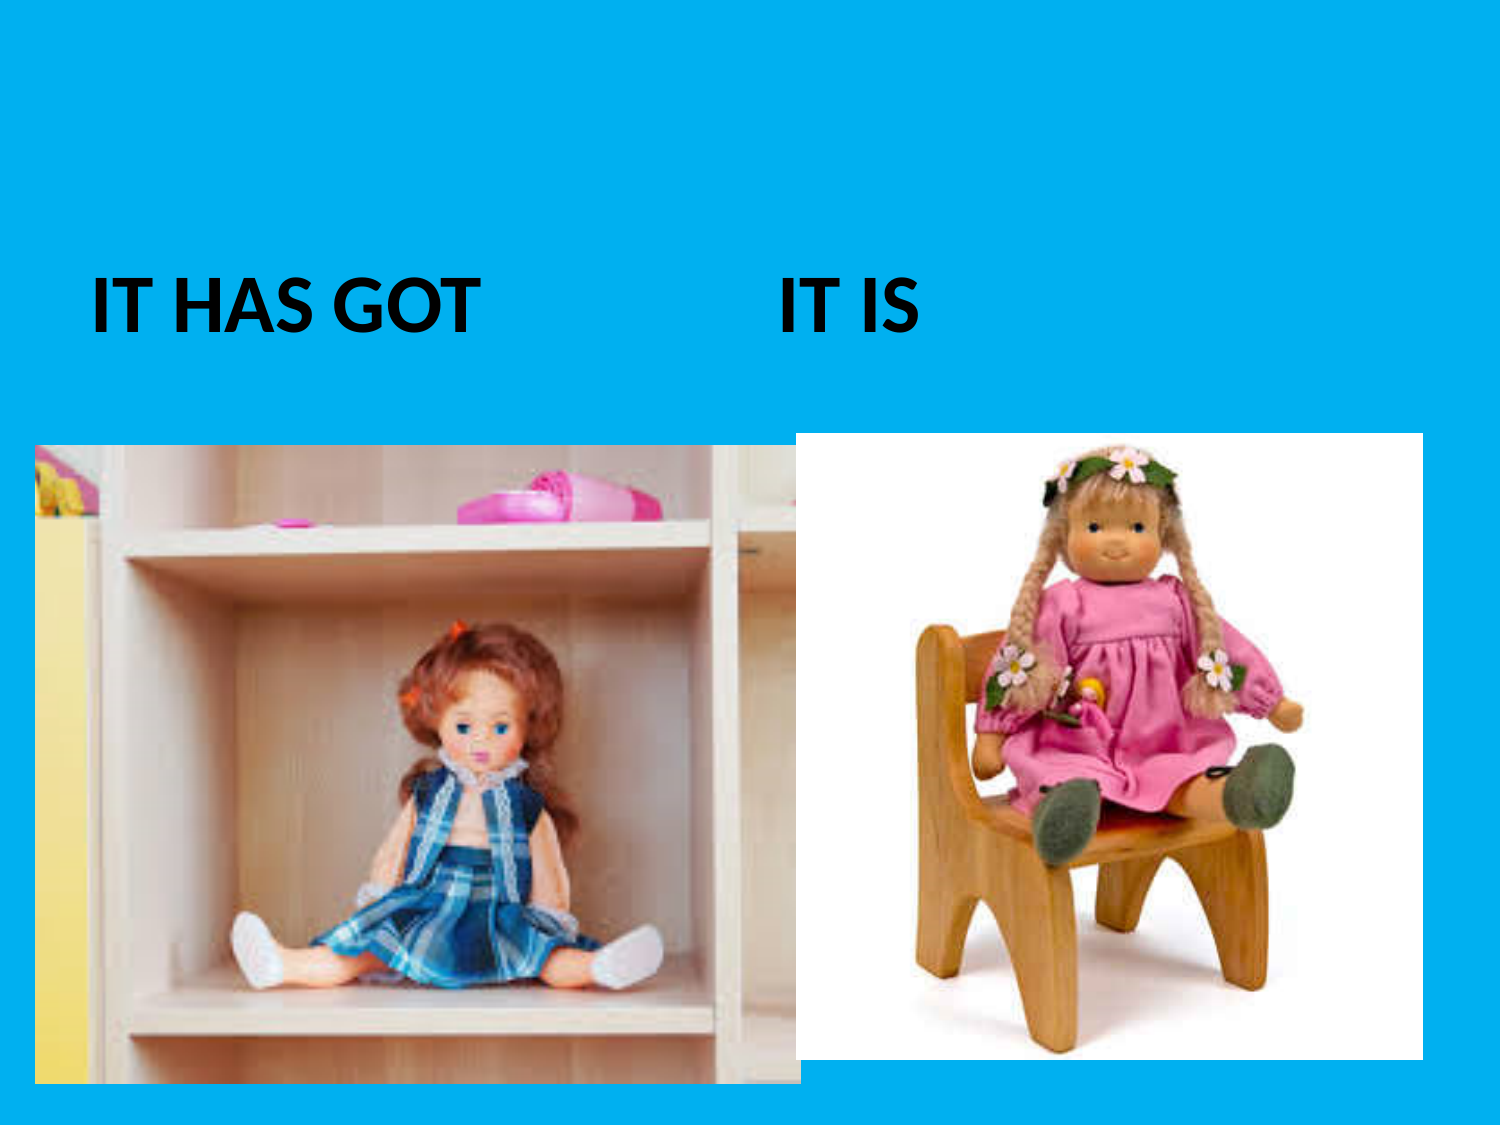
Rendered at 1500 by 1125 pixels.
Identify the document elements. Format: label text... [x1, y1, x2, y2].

list IT IS [761, 251, 1425, 357]
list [34, 445, 801, 1084]
list IT HAS GOT [75, 251, 738, 357]
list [796, 433, 1424, 1060]
